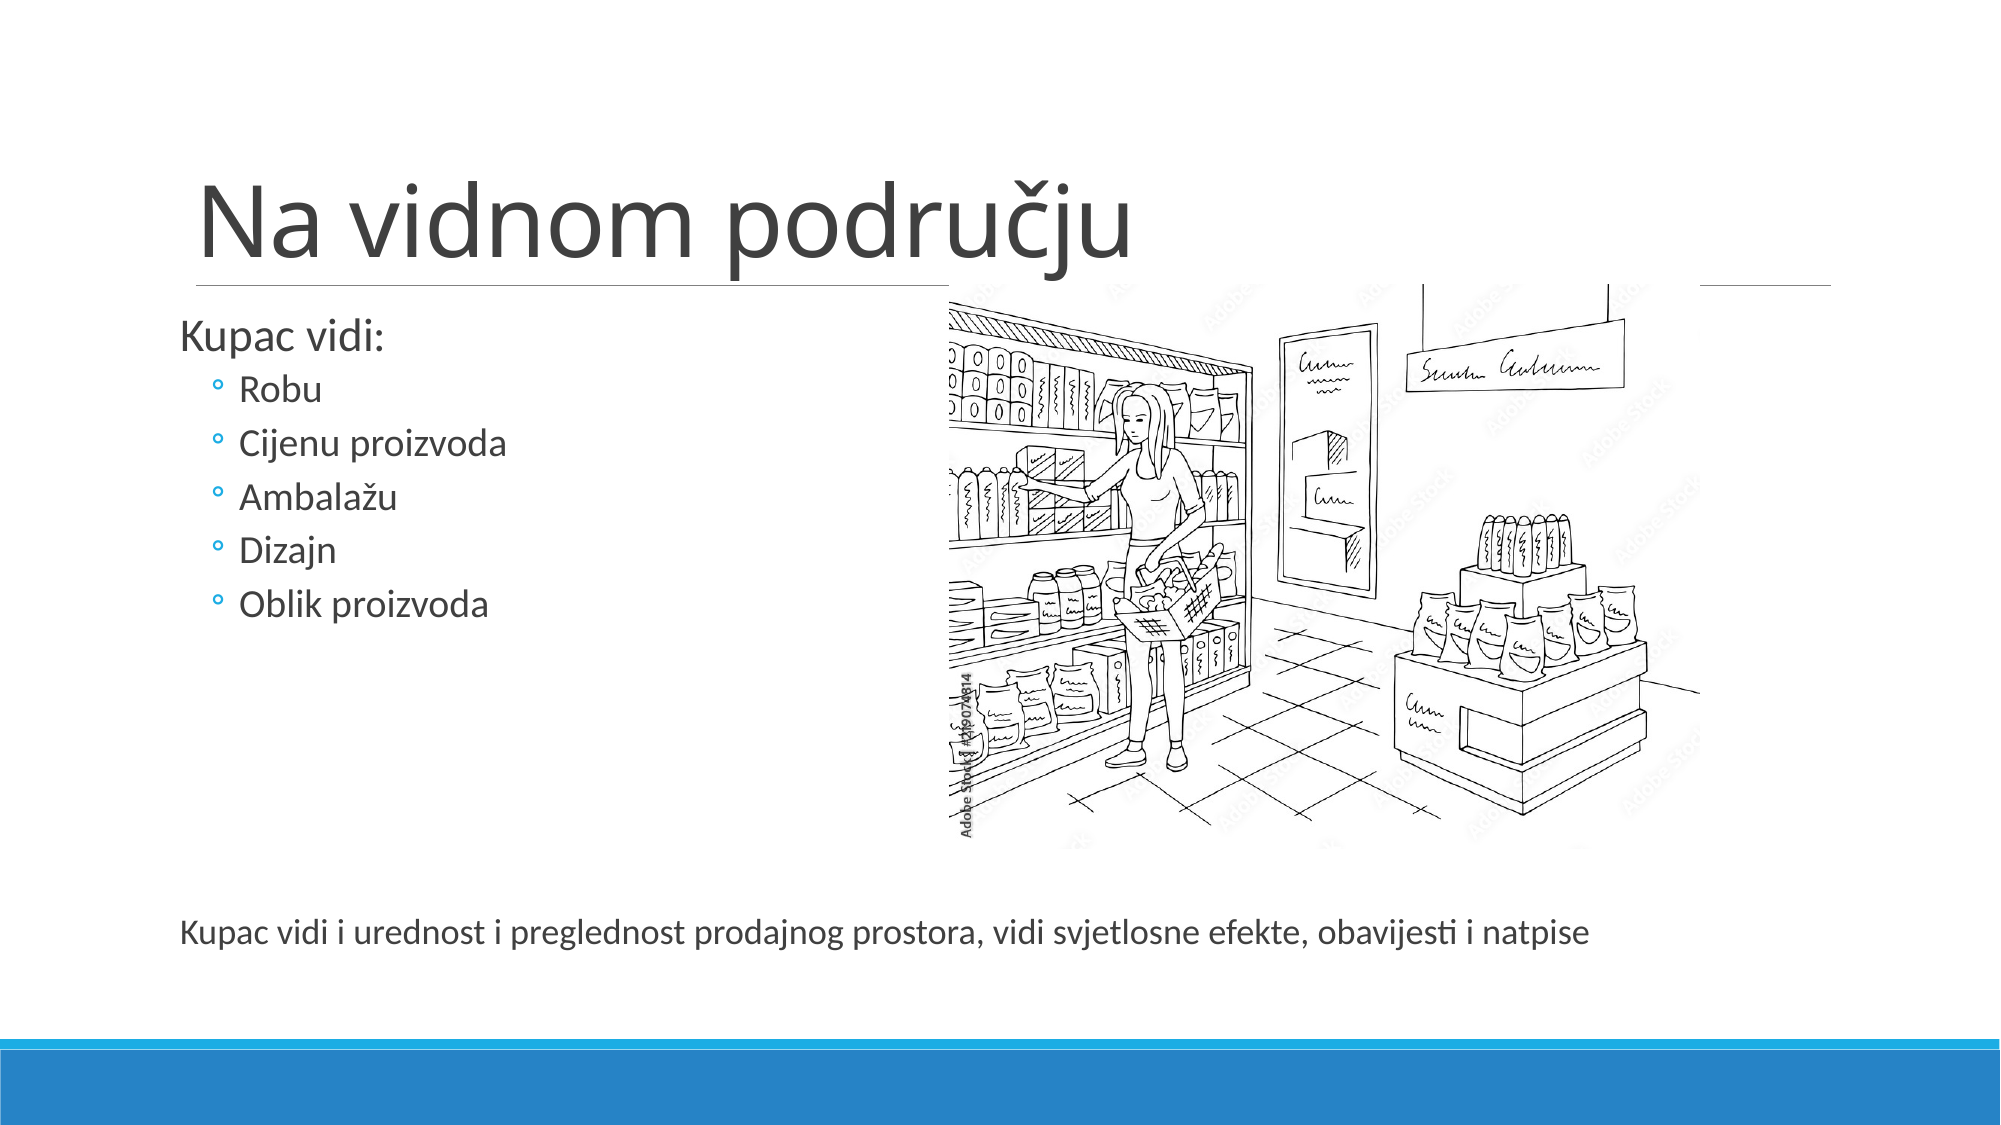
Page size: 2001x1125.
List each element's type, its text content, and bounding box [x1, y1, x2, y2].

list Kupac vidi: Robu Cijenu proizvoda Ambalažu Dizajn Oblik proizvoda Kupac vidi i urednost i preglednost prodajnog prostora, vidi svjetlosne efekte, obavijesti i natpise [180, 302, 1830, 963]
title Na vidnom području [180, 47, 1830, 285]
picture [948, 284, 1701, 849]
